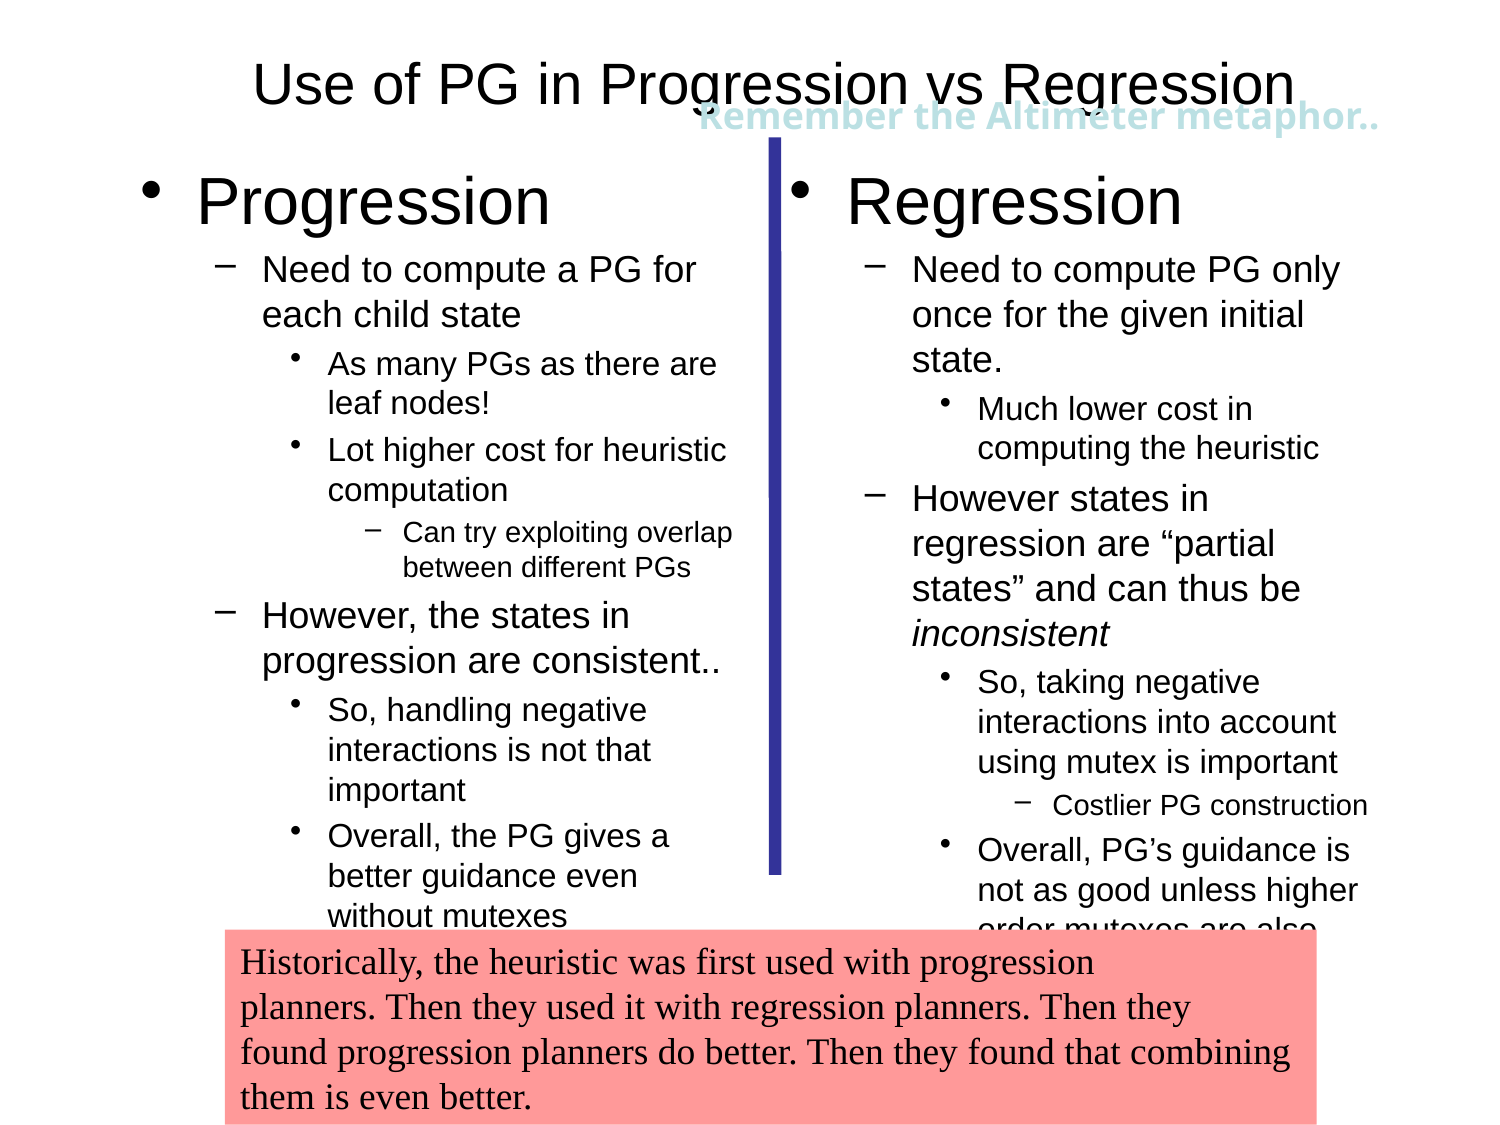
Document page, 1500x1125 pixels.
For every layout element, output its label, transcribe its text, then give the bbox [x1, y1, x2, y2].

list Regression Need to compute PG only once for the given initial state. Much lower cost in computing the heuristic However states in regression are “partial states” and can thus be inconsistent So, taking negative interactions into account using mutex is important Costlier PG construction Overall, PG’s guidance is not as good unless higher order mutexes are also taken into account [774, 149, 1401, 963]
title Use of PG in Progression vs Regression [137, 0, 1413, 176]
text_box Historically, the heuristic was first used with progression planners. Then they used it with regression planners. Then they found progression planners do better. Then they found that combining them is even better. [224, 929, 1317, 1125]
text_box Remember the Altimeter metaphor.. [683, 84, 1396, 145]
list Progression Need to compute a PG for each child state As many PGs as there are leaf nodes! Lot higher cost for heuristic computation Can try exploiting overlap between different PGs However, the states in progression are consistent.. So, handling negative interactions is not that important Overall, the PG gives a better guidance even without mutexes [124, 149, 751, 963]
